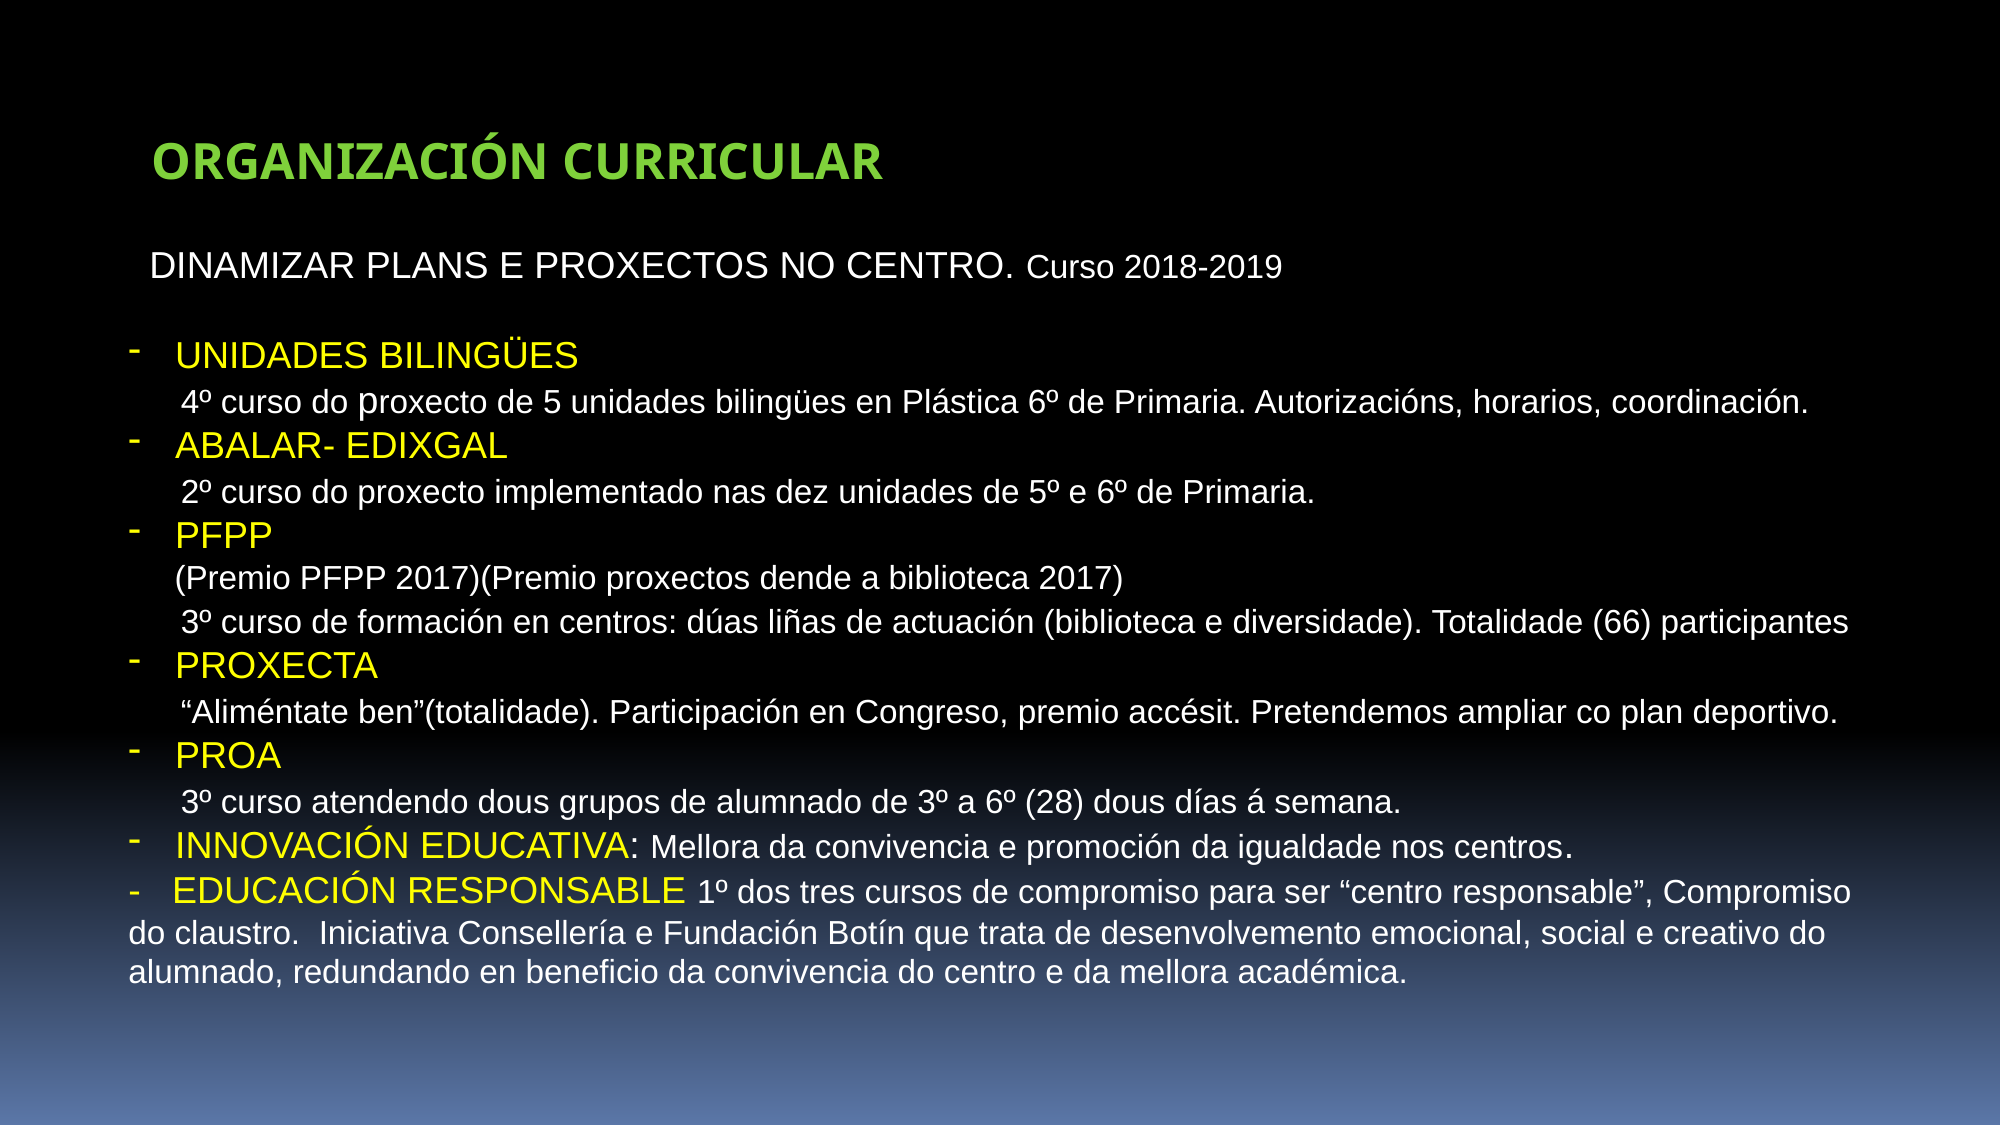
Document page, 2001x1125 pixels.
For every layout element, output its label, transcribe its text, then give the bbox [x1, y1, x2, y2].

text_box ORGANIZACIÓN CURRICULAR [137, 122, 1704, 197]
text_box DINAMIZAR PLANS E PROXECTOS NO CENTRO. Curso 2018-2019 UNIDADES BILINGÜES 4º curso do proxecto de 5 unidades bilingües en Plástica 6º de Primaria. Autorizacións, horarios, coordinación. ABALAR- EDIXGAL 2º curso do proxecto implementado nas dez unidades de 5º e 6º de Primaria. PFPP (Premio PFPP 2017)(Premio proxectos dende a biblioteca 2017) 3º curso de formación en centros: dúas liñas de actuación (biblioteca e diversidade). Totalidade (66) participantes PROXECTA “Aliméntate ben”(totalidade). Participación en Congreso, premio accésit. Pretendemos ampliar co plan deportivo. PROA 3º curso atendendo dous grupos de alumnado de 3º a 6º (28) dous días á semana. INNOVACIÓN EDUCATIVA: Mellora da convivencia e promoción da igualdade nos centros. - EDUCACIÓN RESPONSABLE 1º dos tres cursos de compromiso para ser “centro responsable”, Compromiso do claustro. Iniciativa Consellería e Fundación Botín que trata de desenvolvemento emocional, social e creativo do alumnado, redundando en beneficio da convivencia do centro e da mellora académica. [113, 233, 1871, 1043]
